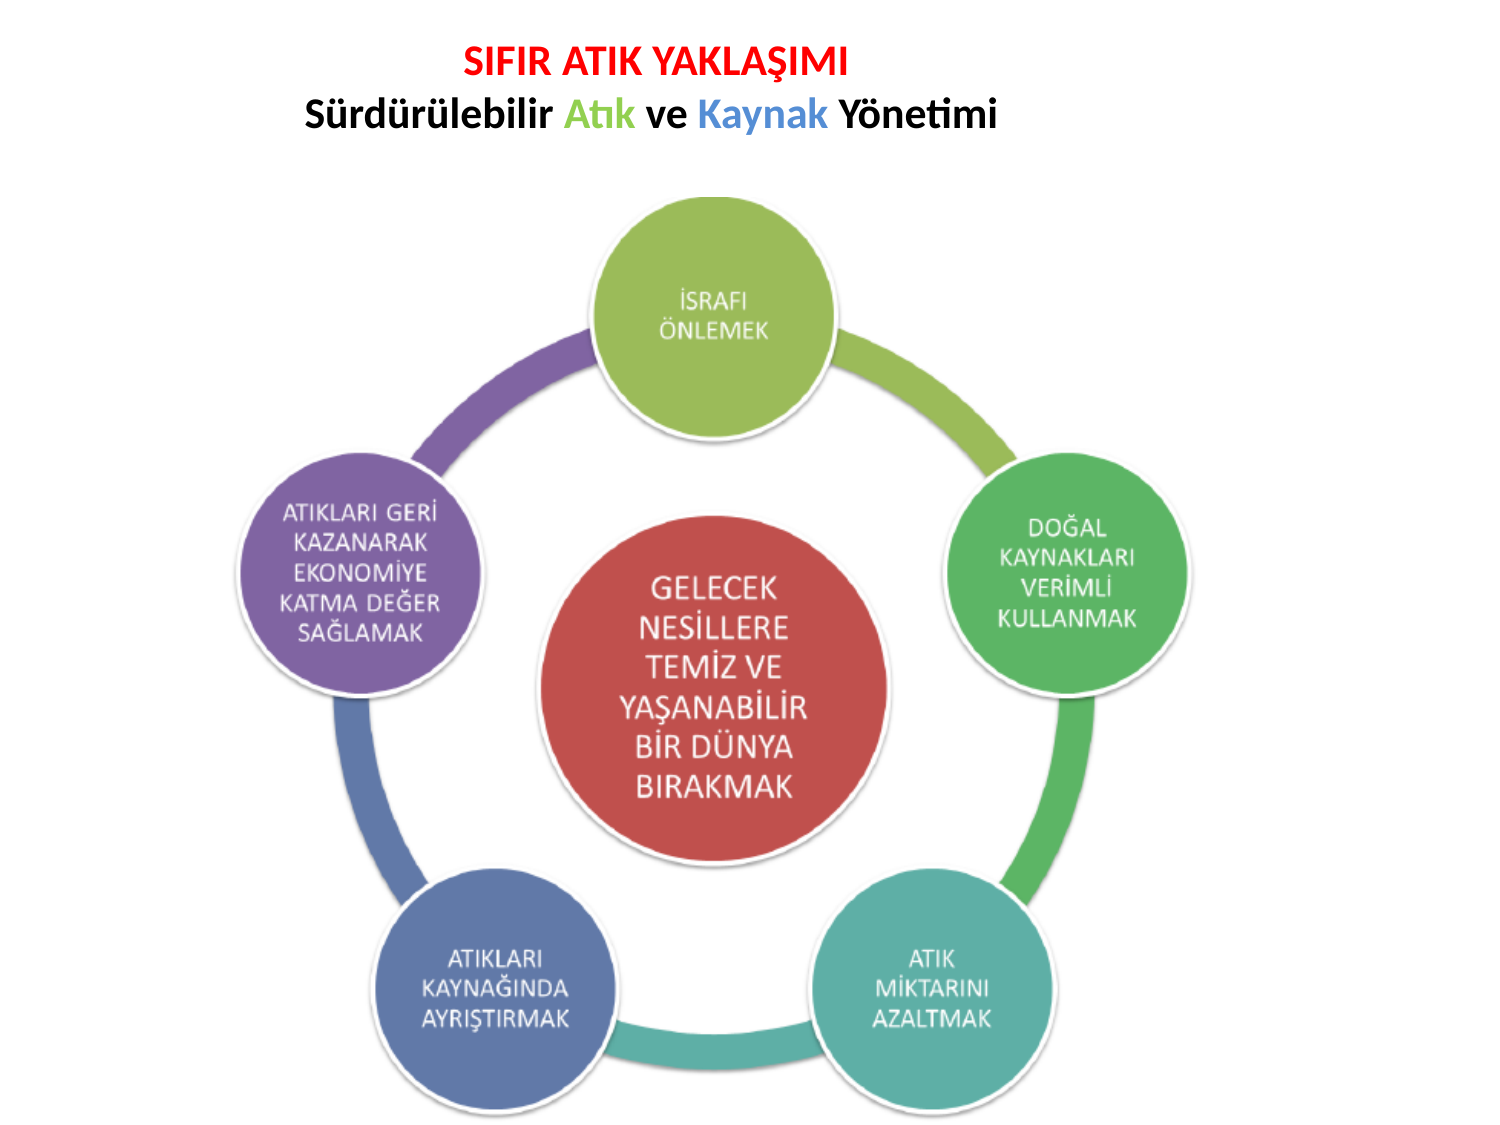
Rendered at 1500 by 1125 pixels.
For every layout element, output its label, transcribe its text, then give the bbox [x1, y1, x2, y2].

picture [229, 197, 1200, 1125]
text_box SIFIR ATIK YAKLAŞIMI Sürdürülebilir Atık ve Kaynak Yönetimi [194, 26, 1119, 143]
